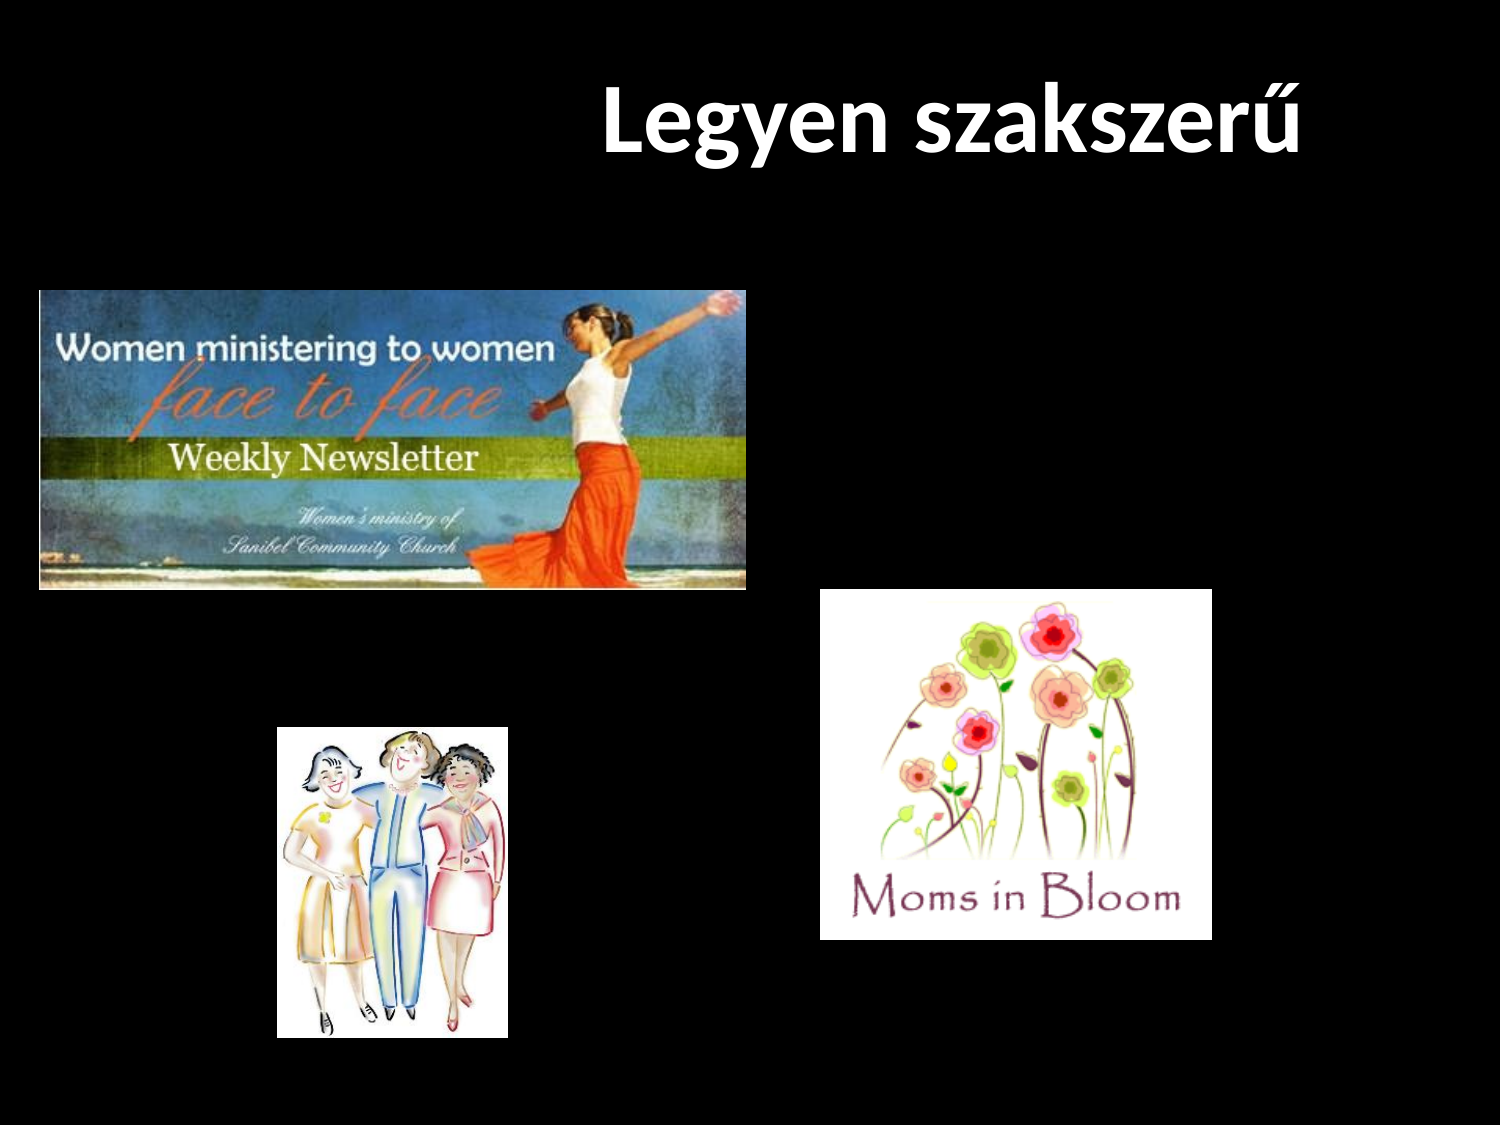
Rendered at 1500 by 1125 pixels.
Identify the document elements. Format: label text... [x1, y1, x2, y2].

picture [820, 588, 1212, 940]
picture [39, 290, 747, 590]
list Legyen szakszerű [586, 44, 1425, 1005]
picture [277, 727, 508, 1038]
